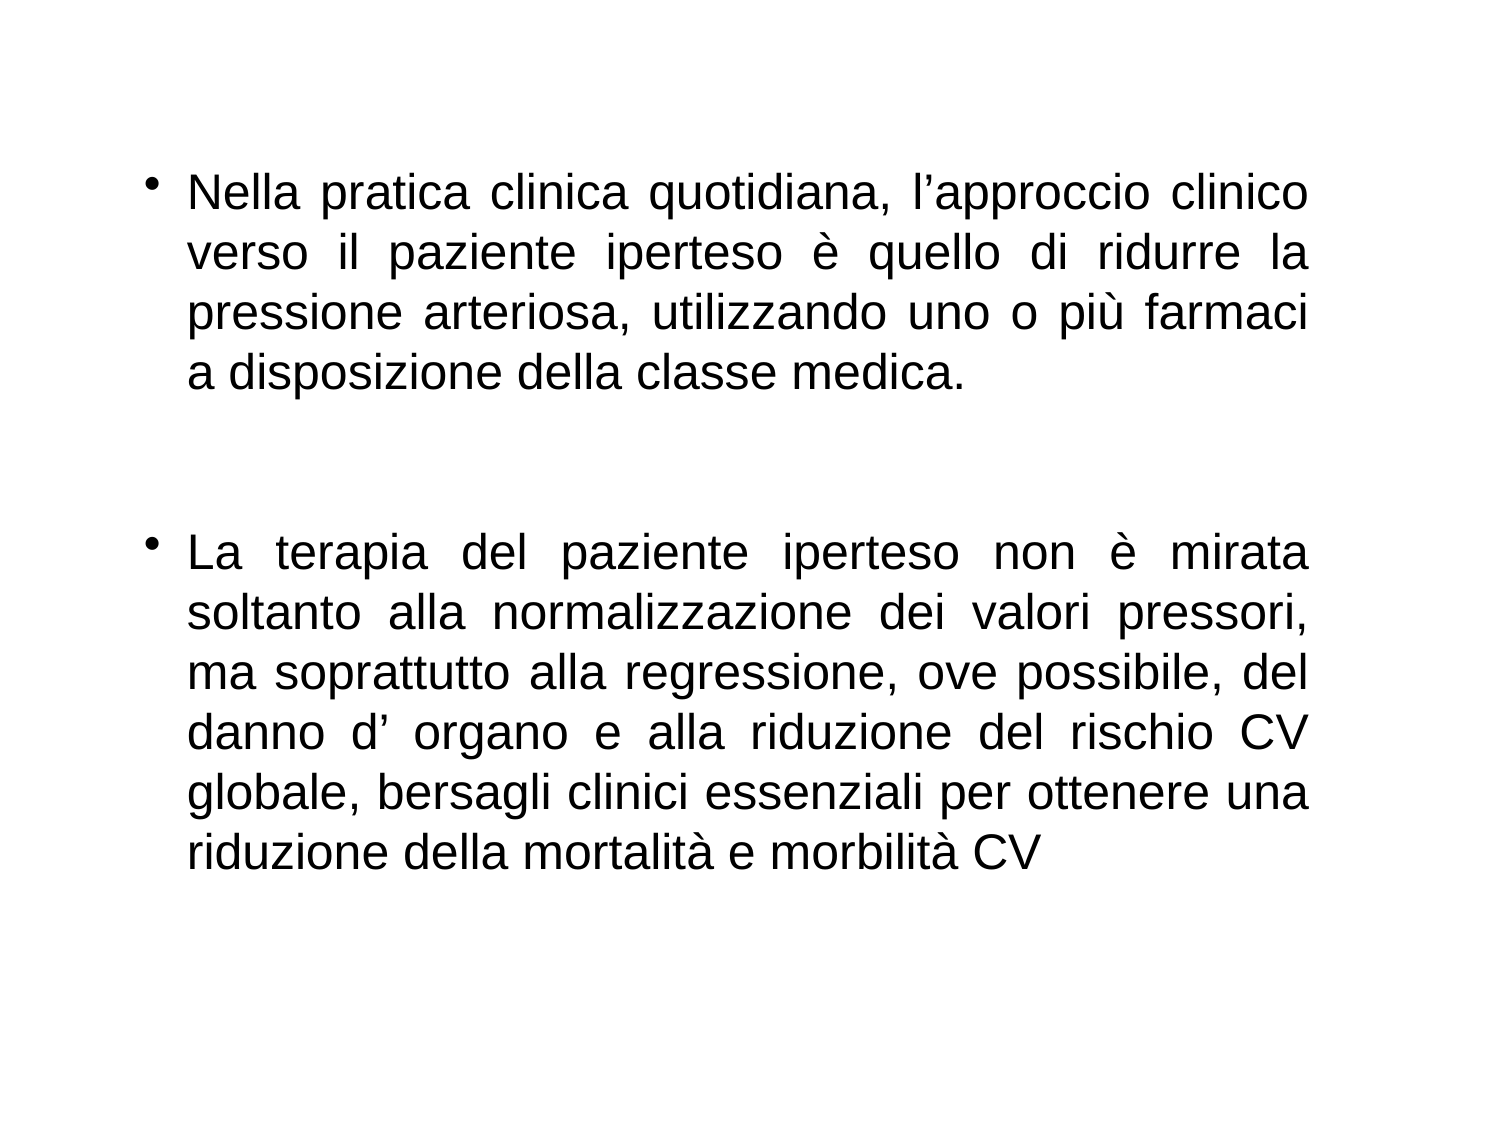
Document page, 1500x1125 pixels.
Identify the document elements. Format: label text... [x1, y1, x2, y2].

text_box Nella pratica clinica quotidiana, l’approccio clinico verso il paziente iperteso è quello di ridurre la pressione arteriosa, utilizzando uno o più farmaci a disposizione della classe medica. La terapia del paziente iperteso non è mirata soltanto alla normalizzazione dei valori pressori, ma soprattutto alla regressione, ove possibile, del danno d’ organo e alla riduzione del rischio CV globale, bersagli clinici essenziali per ottenere una riduzione della mortalità e morbilità CV [128, 152, 1325, 888]
